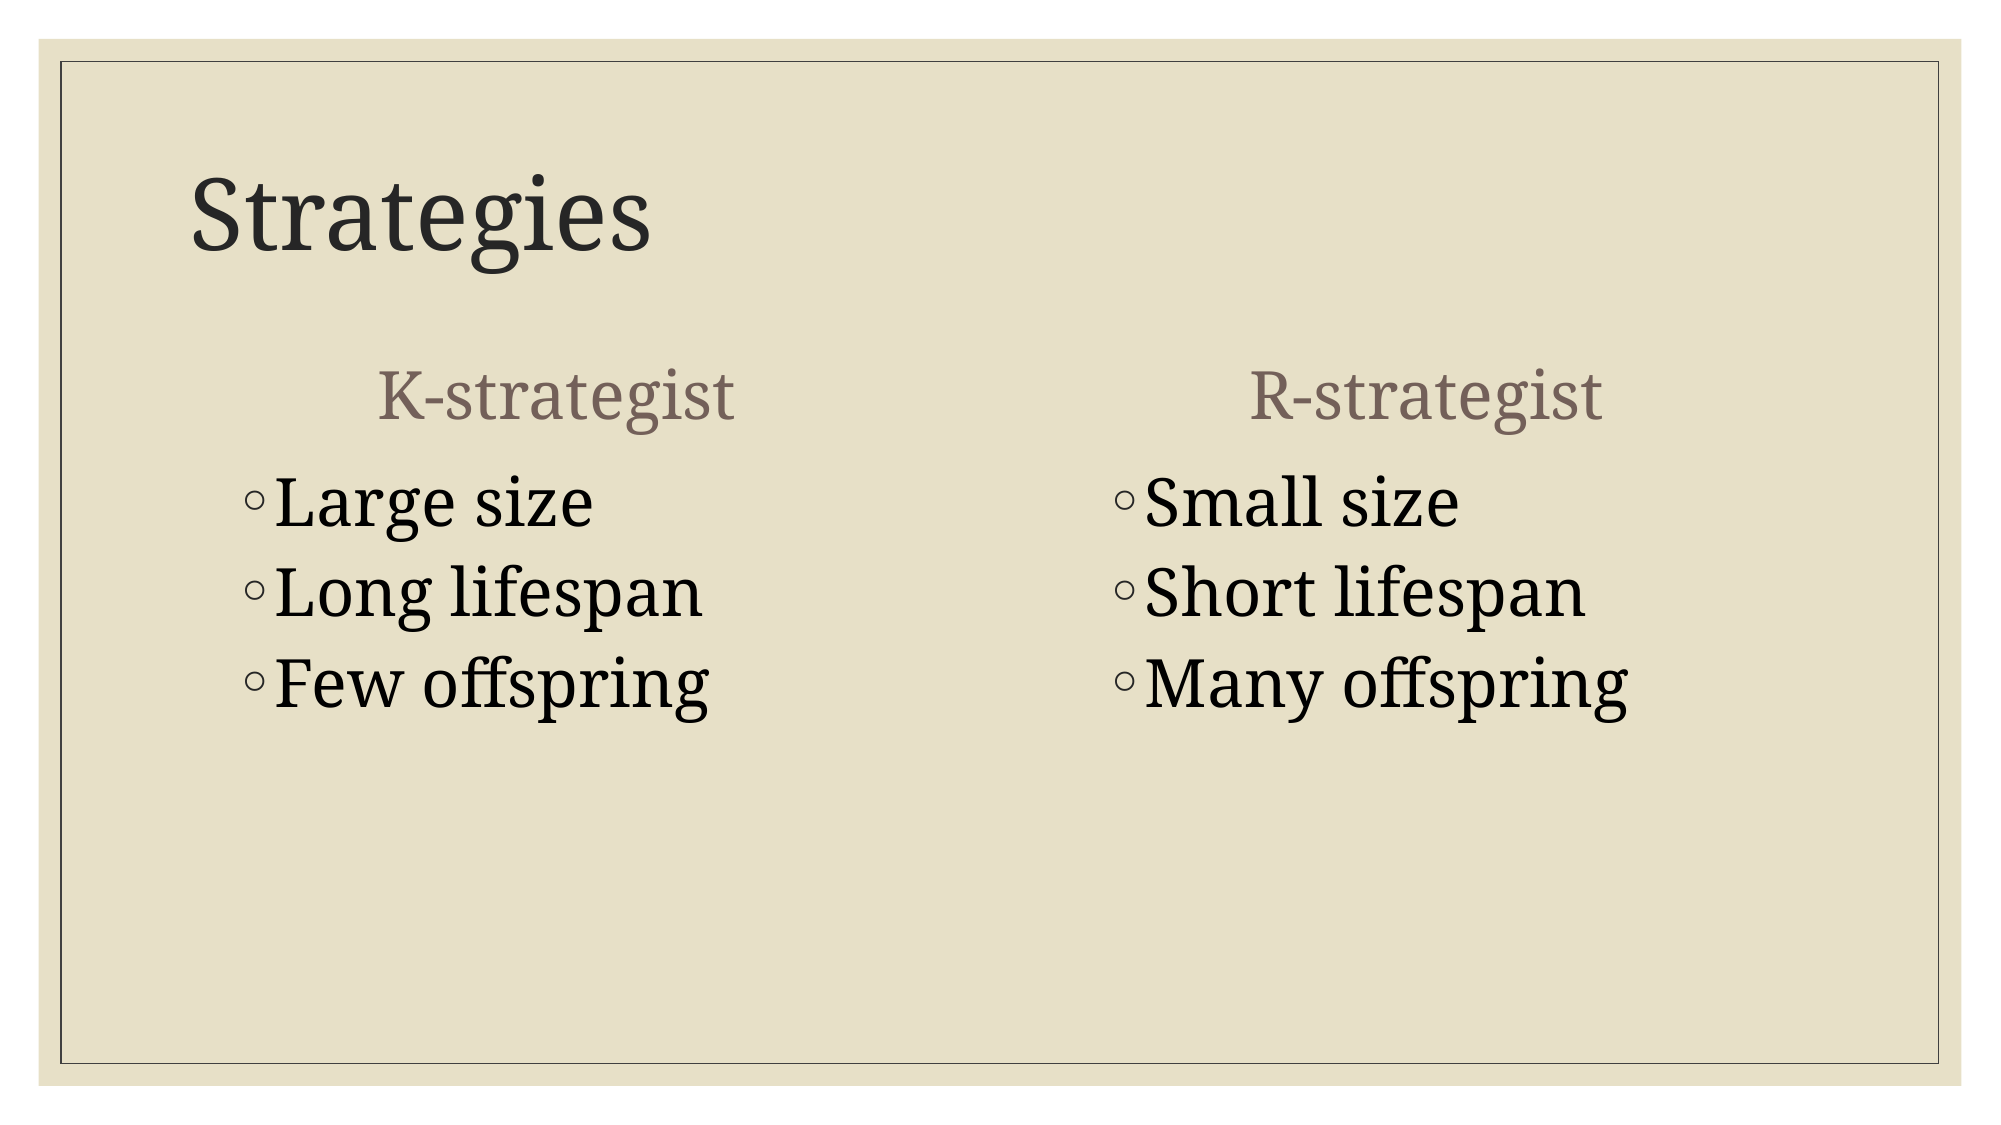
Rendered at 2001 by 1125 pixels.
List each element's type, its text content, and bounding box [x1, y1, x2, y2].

list K-strategist [175, 340, 956, 446]
list R-strategist [1045, 340, 1826, 446]
list Small size Short lifespan Many offspring [1045, 452, 1826, 978]
title Strategies [174, 105, 1825, 331]
list Large size Long lifespan Few offspring [175, 452, 956, 978]
